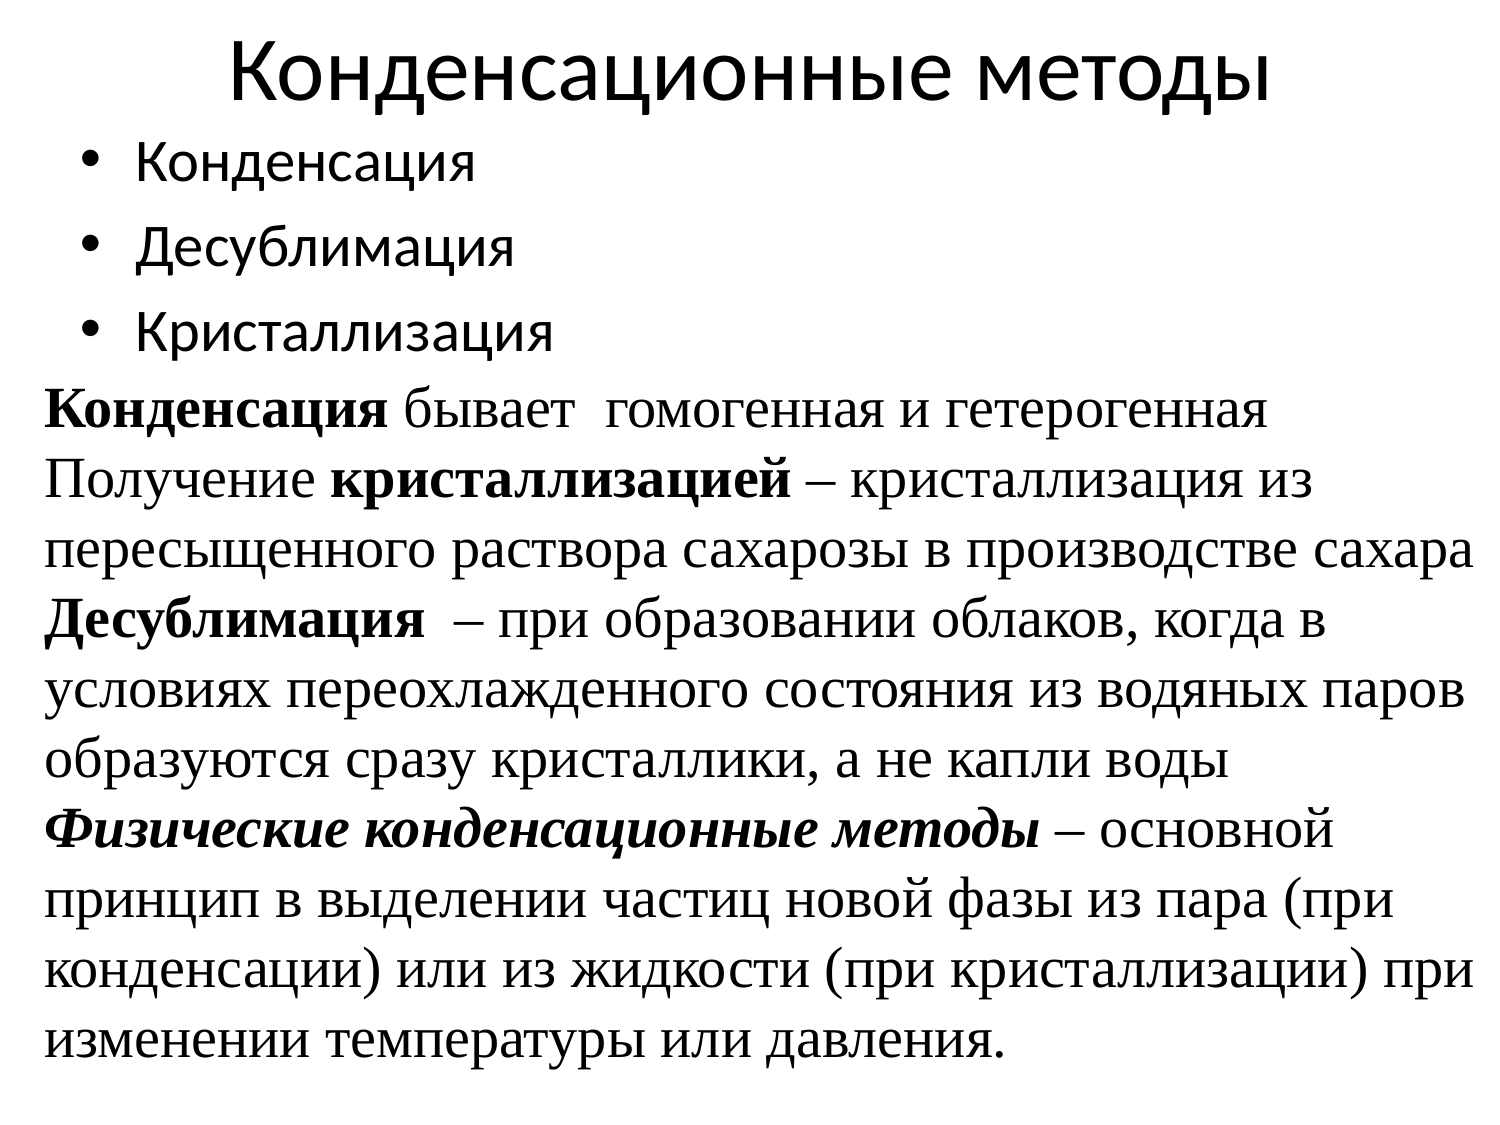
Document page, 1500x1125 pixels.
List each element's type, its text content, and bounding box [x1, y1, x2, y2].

text_box Конденсация бывает гомогенная и гетерогенная Получение кристаллизацией – кристаллизация из пересыщенного раствора сахарозы в производстве сахара Десублимация – при образовании облаков, когда в условиях переохлажденного состояния из водяных паров образуются сразу кристаллики, а не капли воды Физические конденсационные методы – основной принцип в выделении частиц новой фазы из пара (при конденсации) или из жидкости (при кристаллизации) при изменении температуры или давления. [29, 361, 1500, 1125]
list Конденсация Десублимация Кристаллизация [64, 113, 1416, 361]
title Конденсационные методы [76, 0, 1428, 128]
